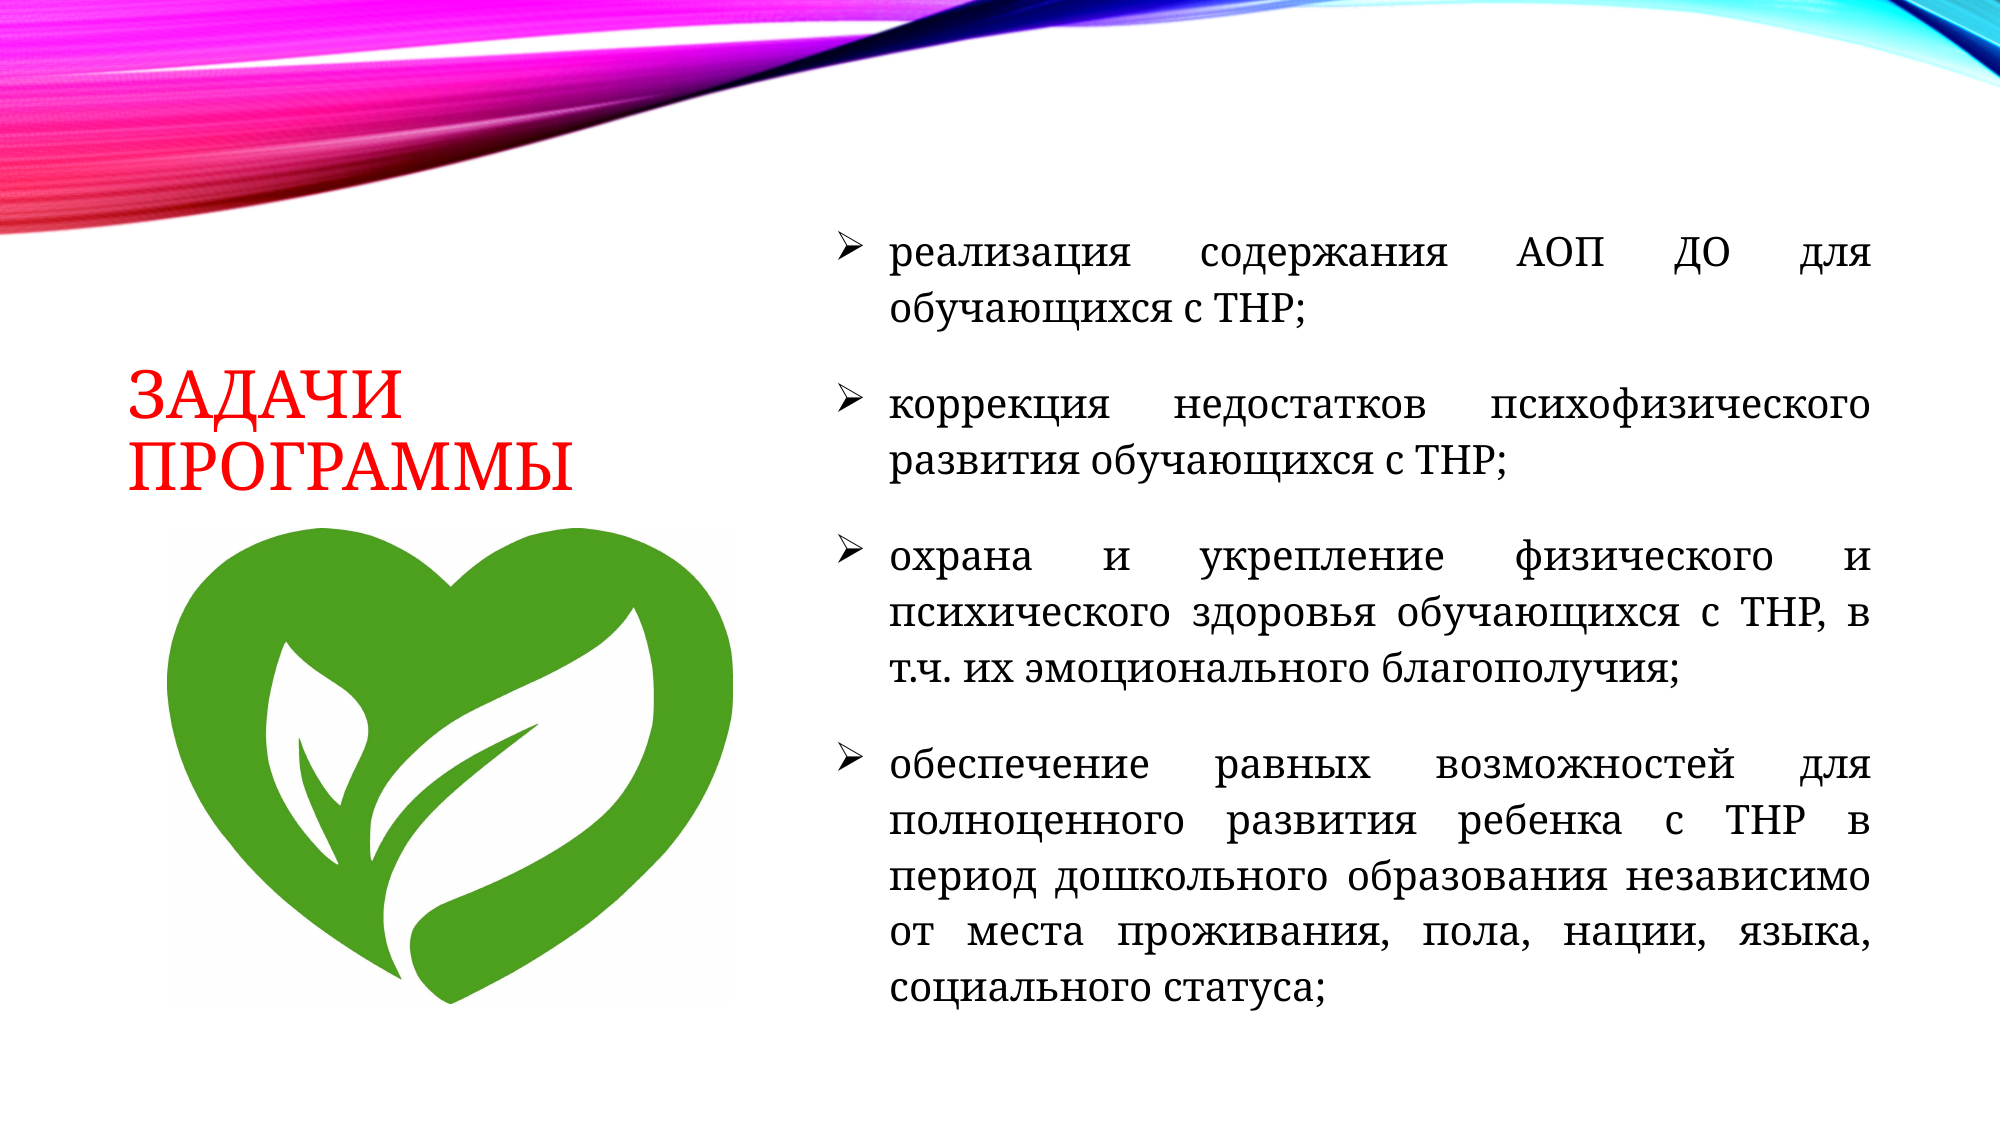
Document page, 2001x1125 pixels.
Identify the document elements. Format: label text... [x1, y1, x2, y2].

picture [1890, 0, 2000, 75]
picture [167, 528, 733, 1005]
list реализация содержания АОП ДО для обучающихся с ТНР; коррекция недостатков психофизического развития обучающихся с ТНР; охрана и укрепление физического и психического здоровья обучающихся с ТНР, в т.ч. их эмоционального благополучия; обеспечение равных возможностей для полноценного развития ребенка с ТНР в период дошкольного образования независимо от места проживания, пола, нации, языка, социального статуса; [819, 122, 1888, 1021]
picture [1910, 0, 2000, 45]
picture [0, 0, 2000, 237]
title Задачи программы [112, 249, 788, 513]
